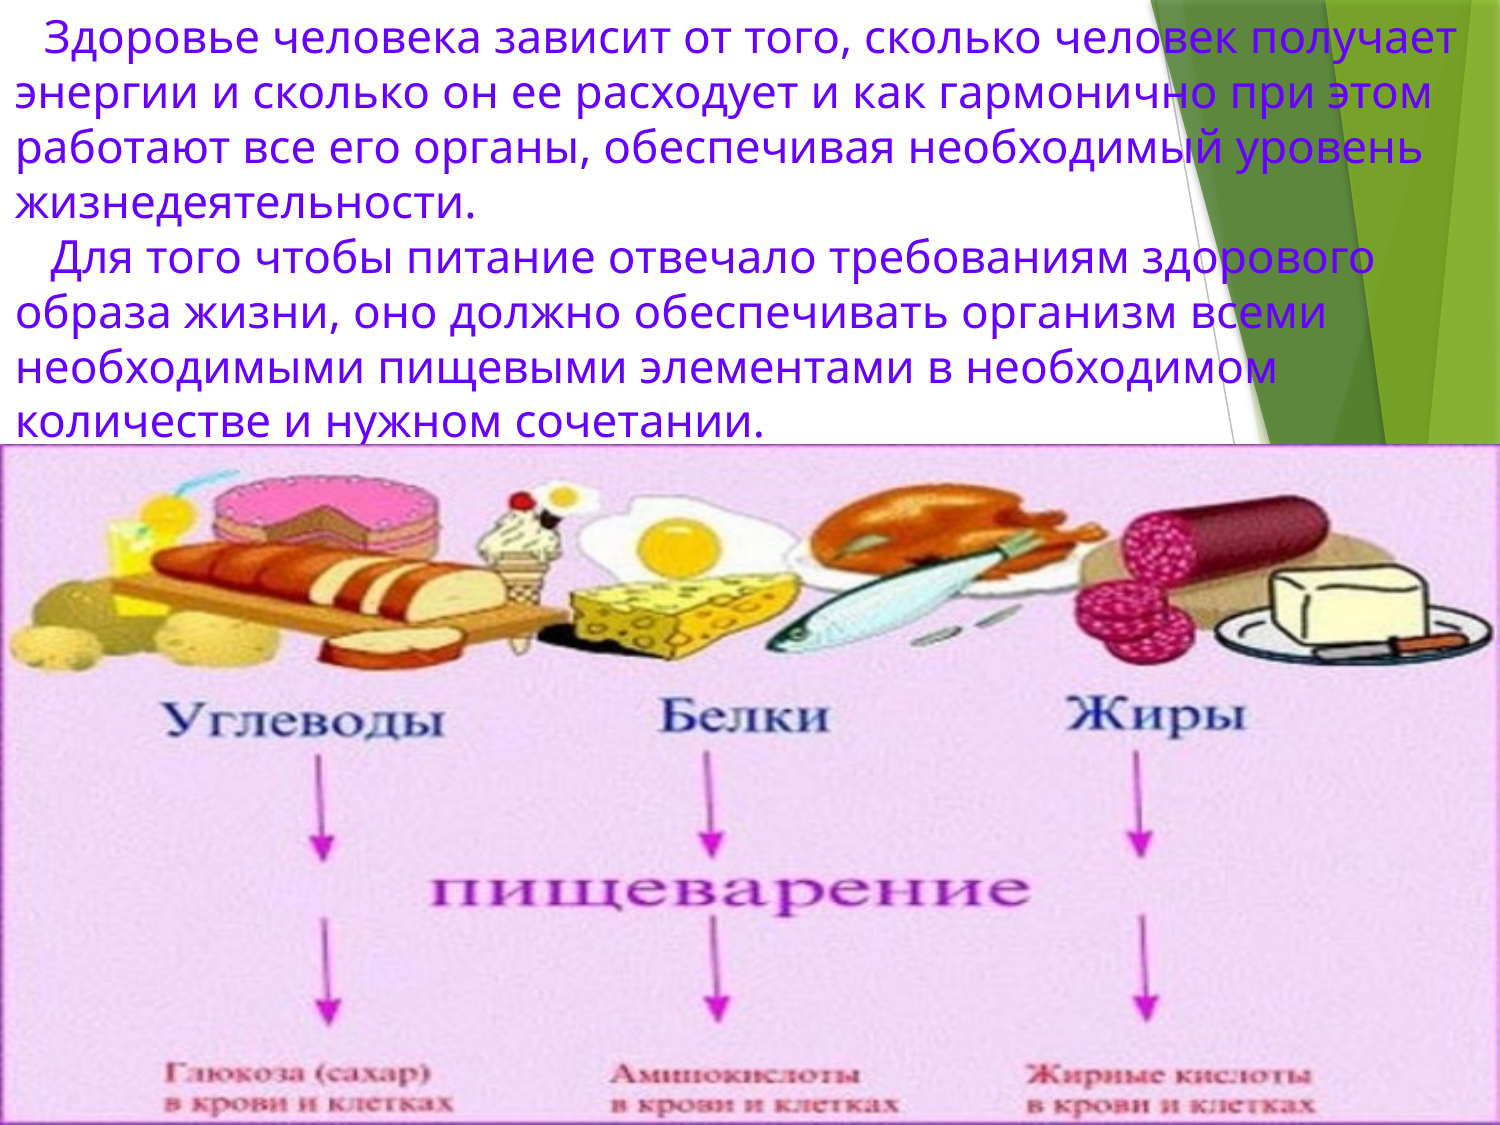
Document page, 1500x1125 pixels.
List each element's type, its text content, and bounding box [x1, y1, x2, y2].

picture [0, 443, 1500, 1125]
text_box Здоровье человека зависит от того, сколько человек получает энергии и сколько он ее расходует и как гармонично при этом работают все его органы, обеспечивая необходимый уровень жизнедеятельности. Для того чтобы питание отвечало требованиям здорового образа жизни, оно должно обеспечивать организм всеми необходимыми пищевыми элементами в необходимом количестве и нужном сочетании. [0, 0, 1500, 443]
